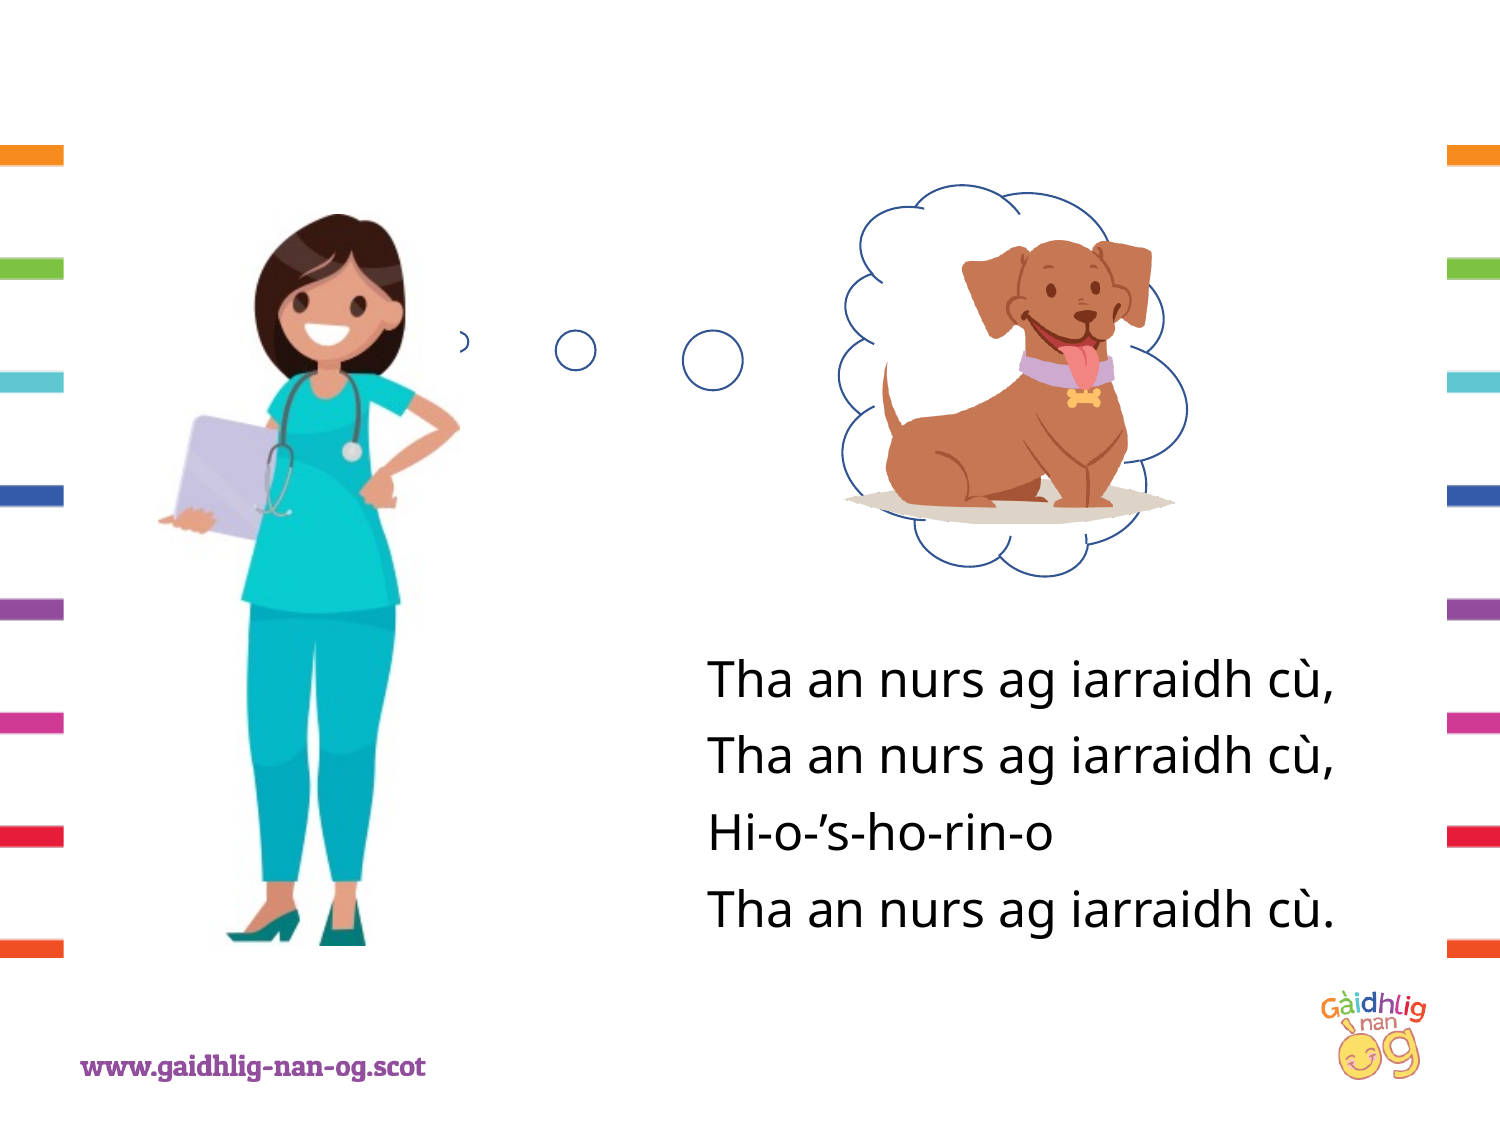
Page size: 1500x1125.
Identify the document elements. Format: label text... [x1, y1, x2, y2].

text_box [913, 524, 1132, 578]
text_box [681, 329, 744, 392]
text_box [460, 331, 470, 353]
text_box Tha an nurs ag iarraidh cù, Tha an nurs ag iarraidh cù, Hi-o-’s-ho-rin-o Tha an nurs ag iarraidh cù. [692, 635, 1443, 945]
text_box [1175, 374, 1189, 443]
text_box [837, 356, 843, 396]
picture [63, 979, 1437, 1093]
text_box [859, 184, 1109, 240]
picture [843, 240, 1175, 524]
text_box [554, 329, 597, 372]
picture [158, 214, 460, 946]
